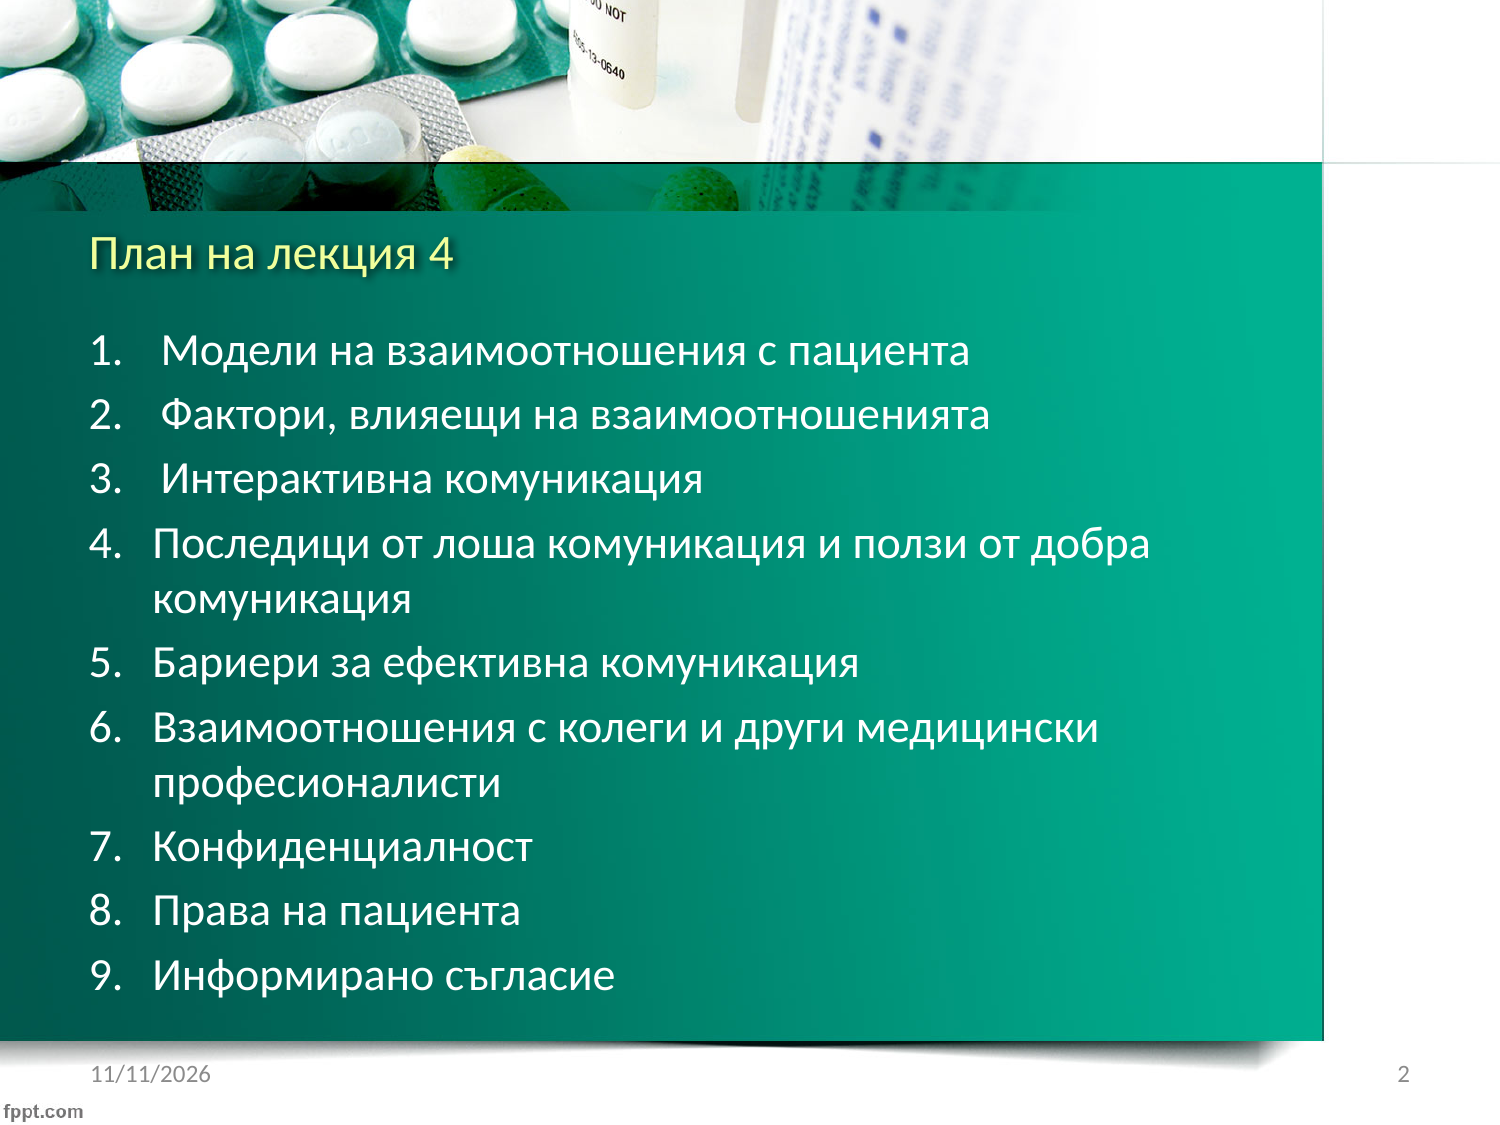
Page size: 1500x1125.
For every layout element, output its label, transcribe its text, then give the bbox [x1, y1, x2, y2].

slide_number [75, 1042, 425, 1103]
picture [0, 0, 1500, 1125]
title План на лекция 4 [73, 211, 1424, 287]
slide_number 2 [1074, 1042, 1425, 1103]
list Модели на взаимоотношения с пациента Фактори, влияещи на взаимоотношенията Интерактивна комуникация Последици от лоша комуникация и ползи от добра комуникация Бариери за ефективна комуникация Взаимоотношения с колеги и други медицински професионалисти Конфиденциалност Права на пациента Информирано съгласие [73, 311, 1277, 1014]
